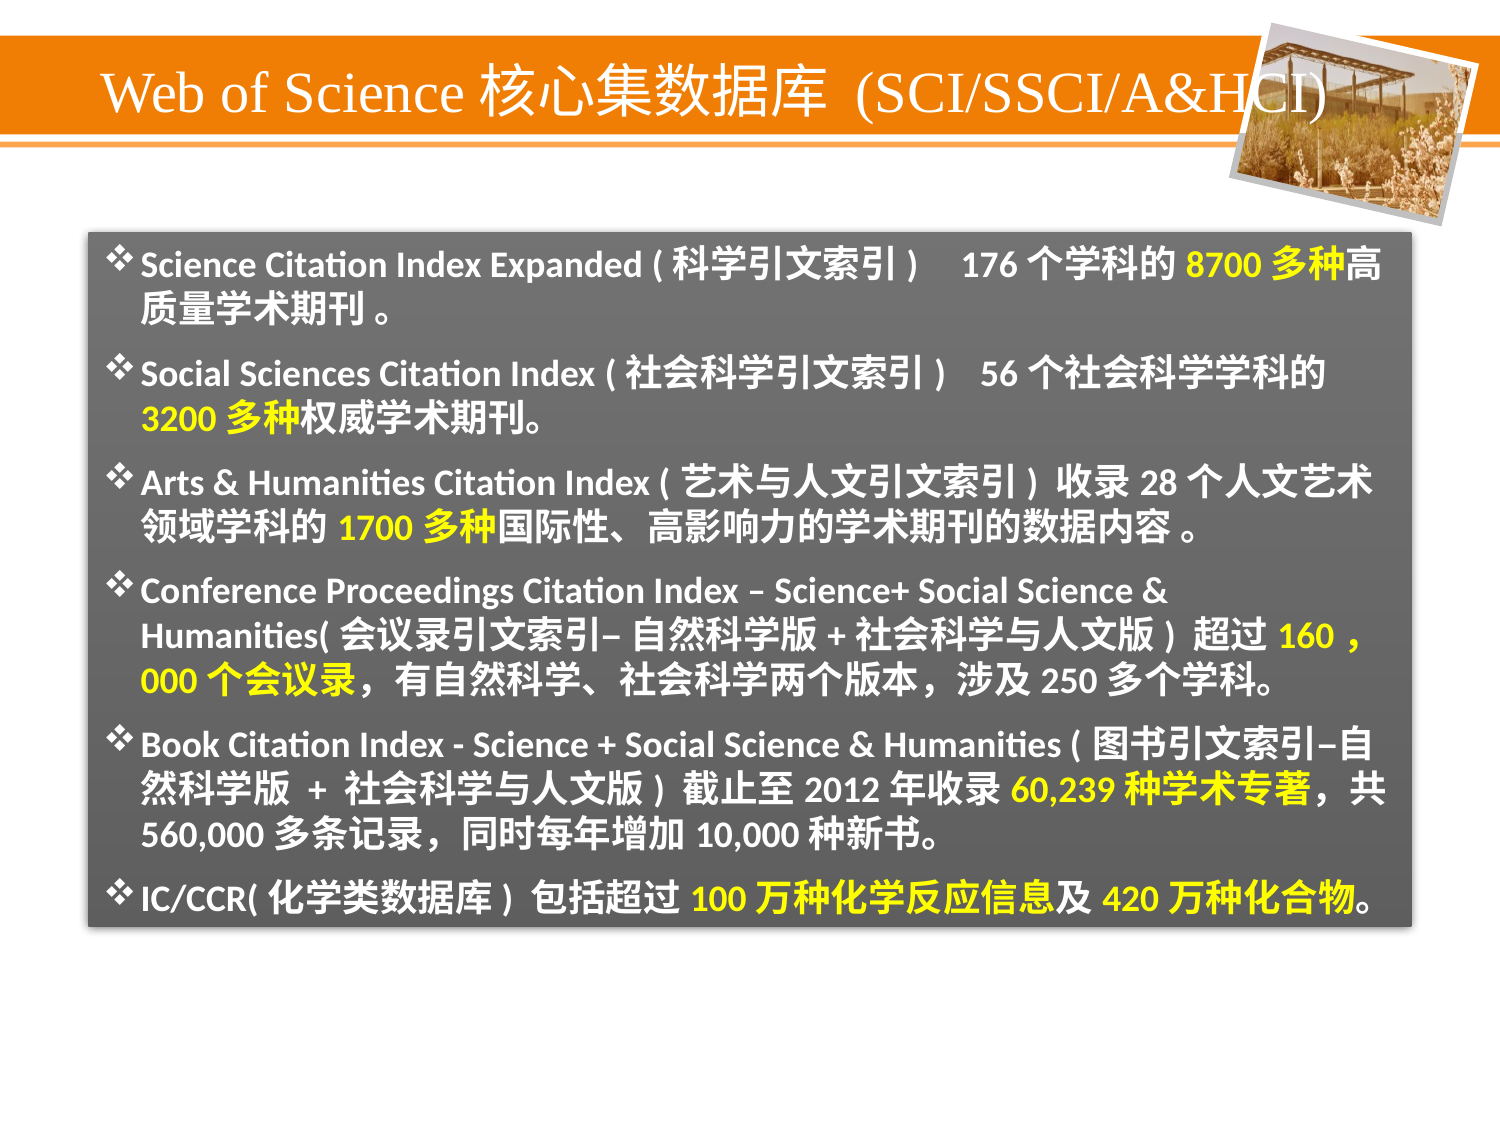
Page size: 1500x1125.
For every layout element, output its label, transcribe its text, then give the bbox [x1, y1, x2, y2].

text_box Science Citation Index Expanded (科学引文索引) 176个学科的8700多种高质量学术期刊 。 Social Sciences Citation Index (社会科学引文索引) 56个社会科学学科的3200多种权威学术期刊。 Arts & Humanities Citation Index (艺术与人文引文索引) 收录28个人文艺术领域学科的1700多种国际性、高影响力的学术期刊的数据内容 。 Conference Proceedings Citation Index – Science+ Social Science & Humanities(会议录引文索引– 自然科学版+社会科学与人文版) 超过160，000个会议录，有自然科学、社会科学两个版本，涉及250多个学科。 Book Citation Index - Science + Social Science & Humanities (图书引文索引–自然科学版 + 社会科学与人文版) 截止至2012年收录60,239种学术专著，共560,000多条记录，同时每年增加10,000种新书。 IC/CCR(化学类数据库) 包括超过100万种化学反应信息及420万种化合物。 [88, 232, 1412, 927]
title Web of Science核心集数据库 (SCI/SSCI/A&HCI) [85, 34, 1365, 133]
picture [1268, 22, 1322, 34]
picture [1237, 44, 1472, 219]
